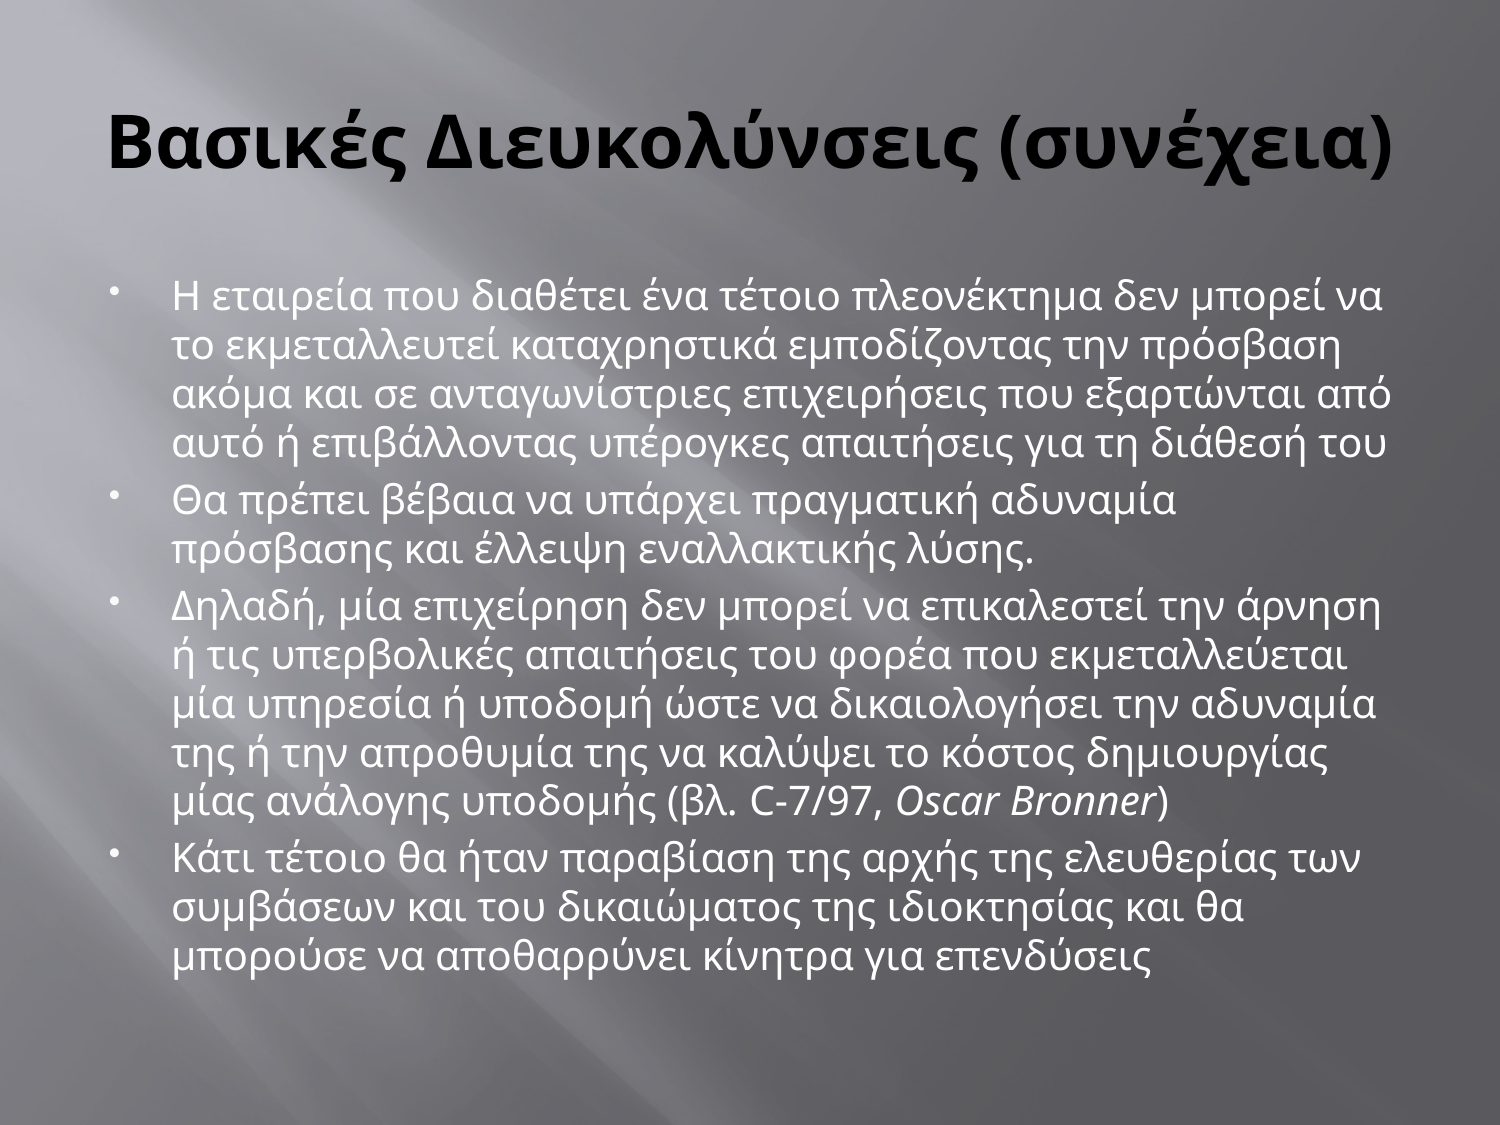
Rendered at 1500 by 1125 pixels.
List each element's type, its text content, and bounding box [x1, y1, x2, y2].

title Βασικές Διευκολύνσεις (συνέχεια) [75, 45, 1425, 233]
list Η εταιρεία που διαθέτει ένα τέτοιο πλεονέκτημα δεν μπορεί να το εκμεταλλευτεί καταχρηστικά εμποδίζοντας την πρόσβαση ακόμα και σε ανταγωνίστριες επιχειρήσεις που εξαρτώνται από αυτό ή επιβάλλοντας υπέρογκες απαιτήσεις για τη διάθεσή του Θα πρέπει βέβαια να υπάρχει πραγματική αδυναμία πρόσβασης και έλλειψη εναλλακτικής λύσης. Δηλαδή, μία επιχείρηση δεν μπορεί να επικαλεστεί την άρνηση ή τις υπερβολικές απαιτήσεις του φορέα που εκμεταλλεύεται μία υπηρεσία ή υποδομή ώστε να δικαιολογήσει την αδυναμία της ή την απροθυμία της να καλύψει το κόστος δημιουργίας μίας ανάλογης υποδομής (βλ. C-7/97, Oscar Bronner) Κάτι τέτοιο θα ήταν παραβίαση της αρχής της ελευθερίας των συμβάσεων και του δικαιώματος της ιδιοκτησίας και θα μπορούσε να αποθαρρύνει κίνητρα για επενδύσεις [75, 262, 1425, 1035]
